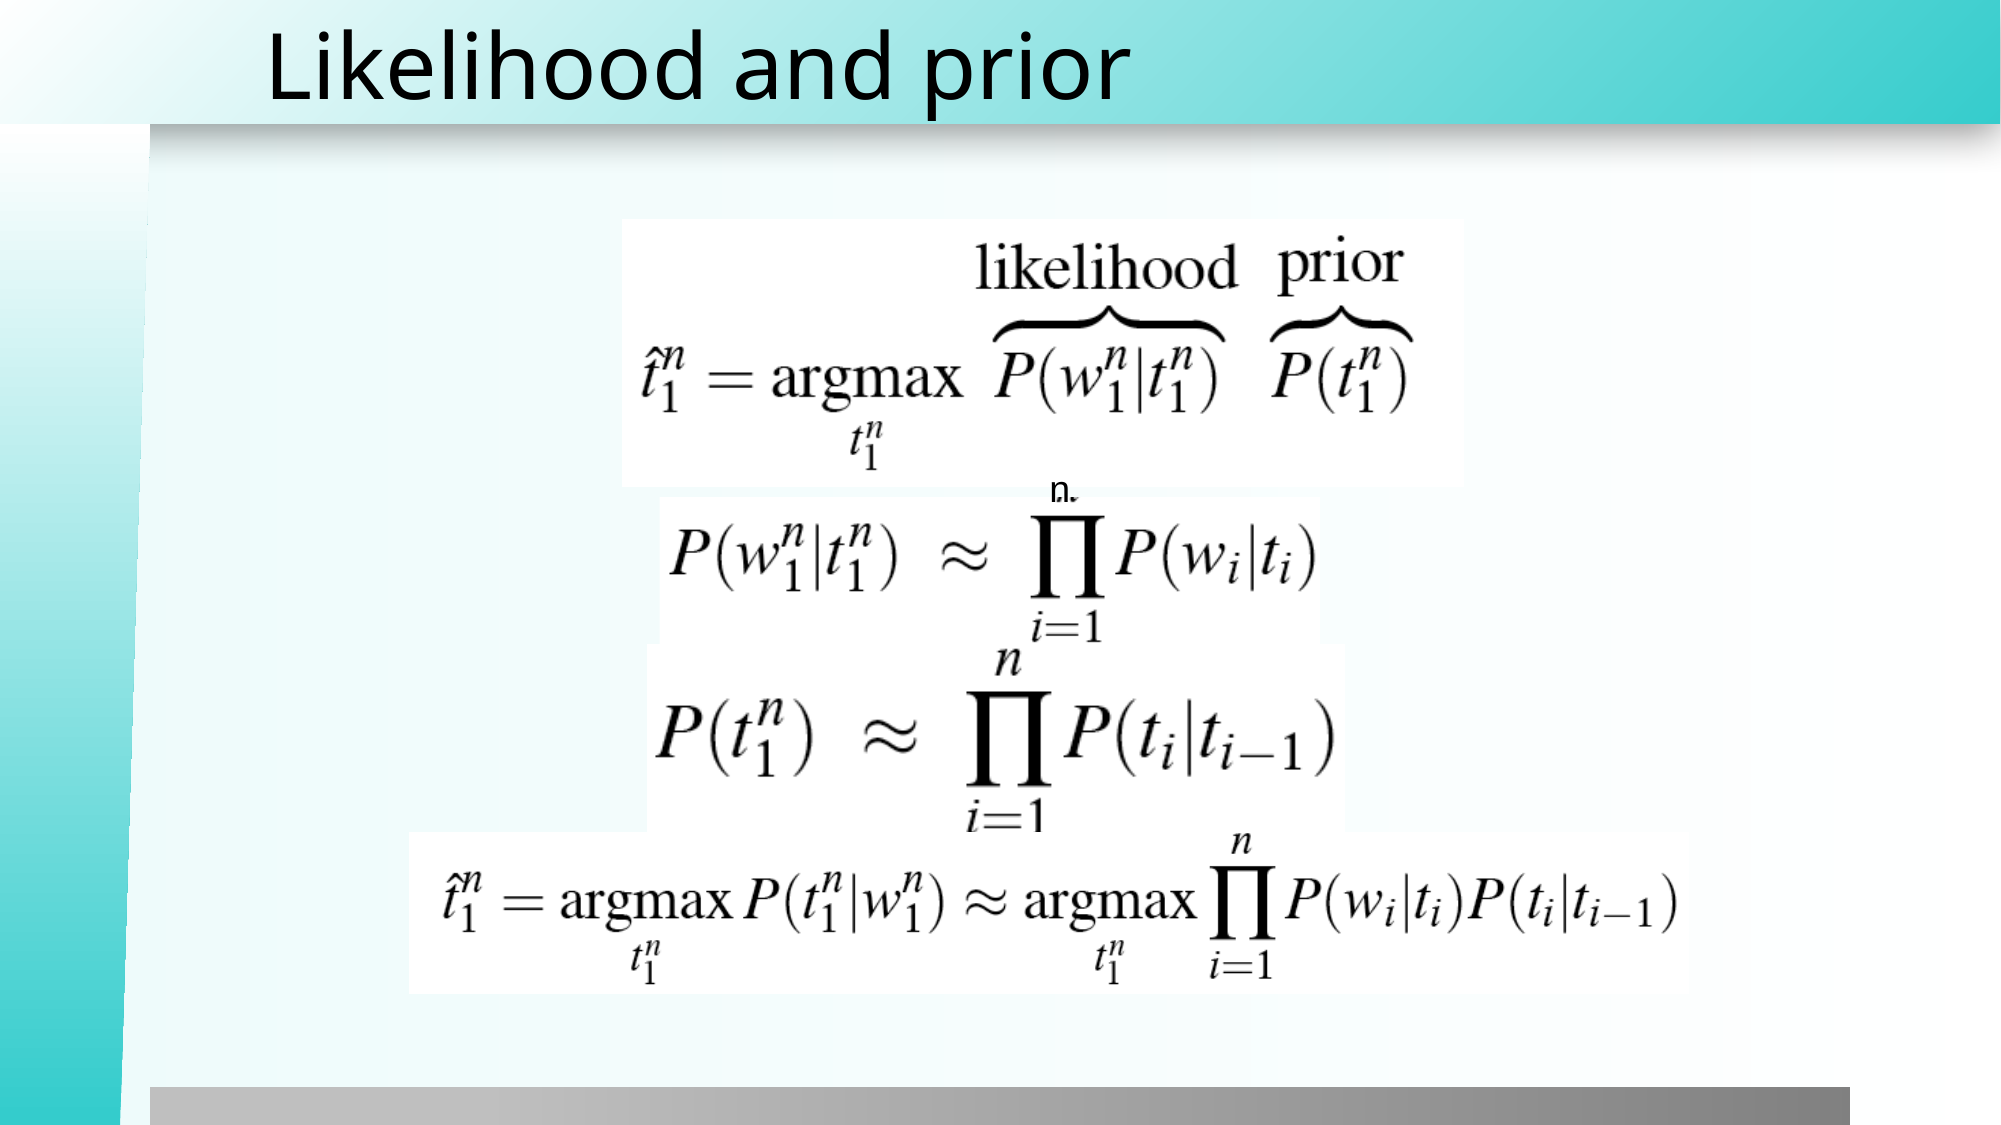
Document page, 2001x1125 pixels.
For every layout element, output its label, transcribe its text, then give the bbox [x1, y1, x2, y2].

title Likelihood and prior [249, 0, 1528, 126]
picture [409, 496, 1689, 994]
picture [621, 219, 1464, 487]
